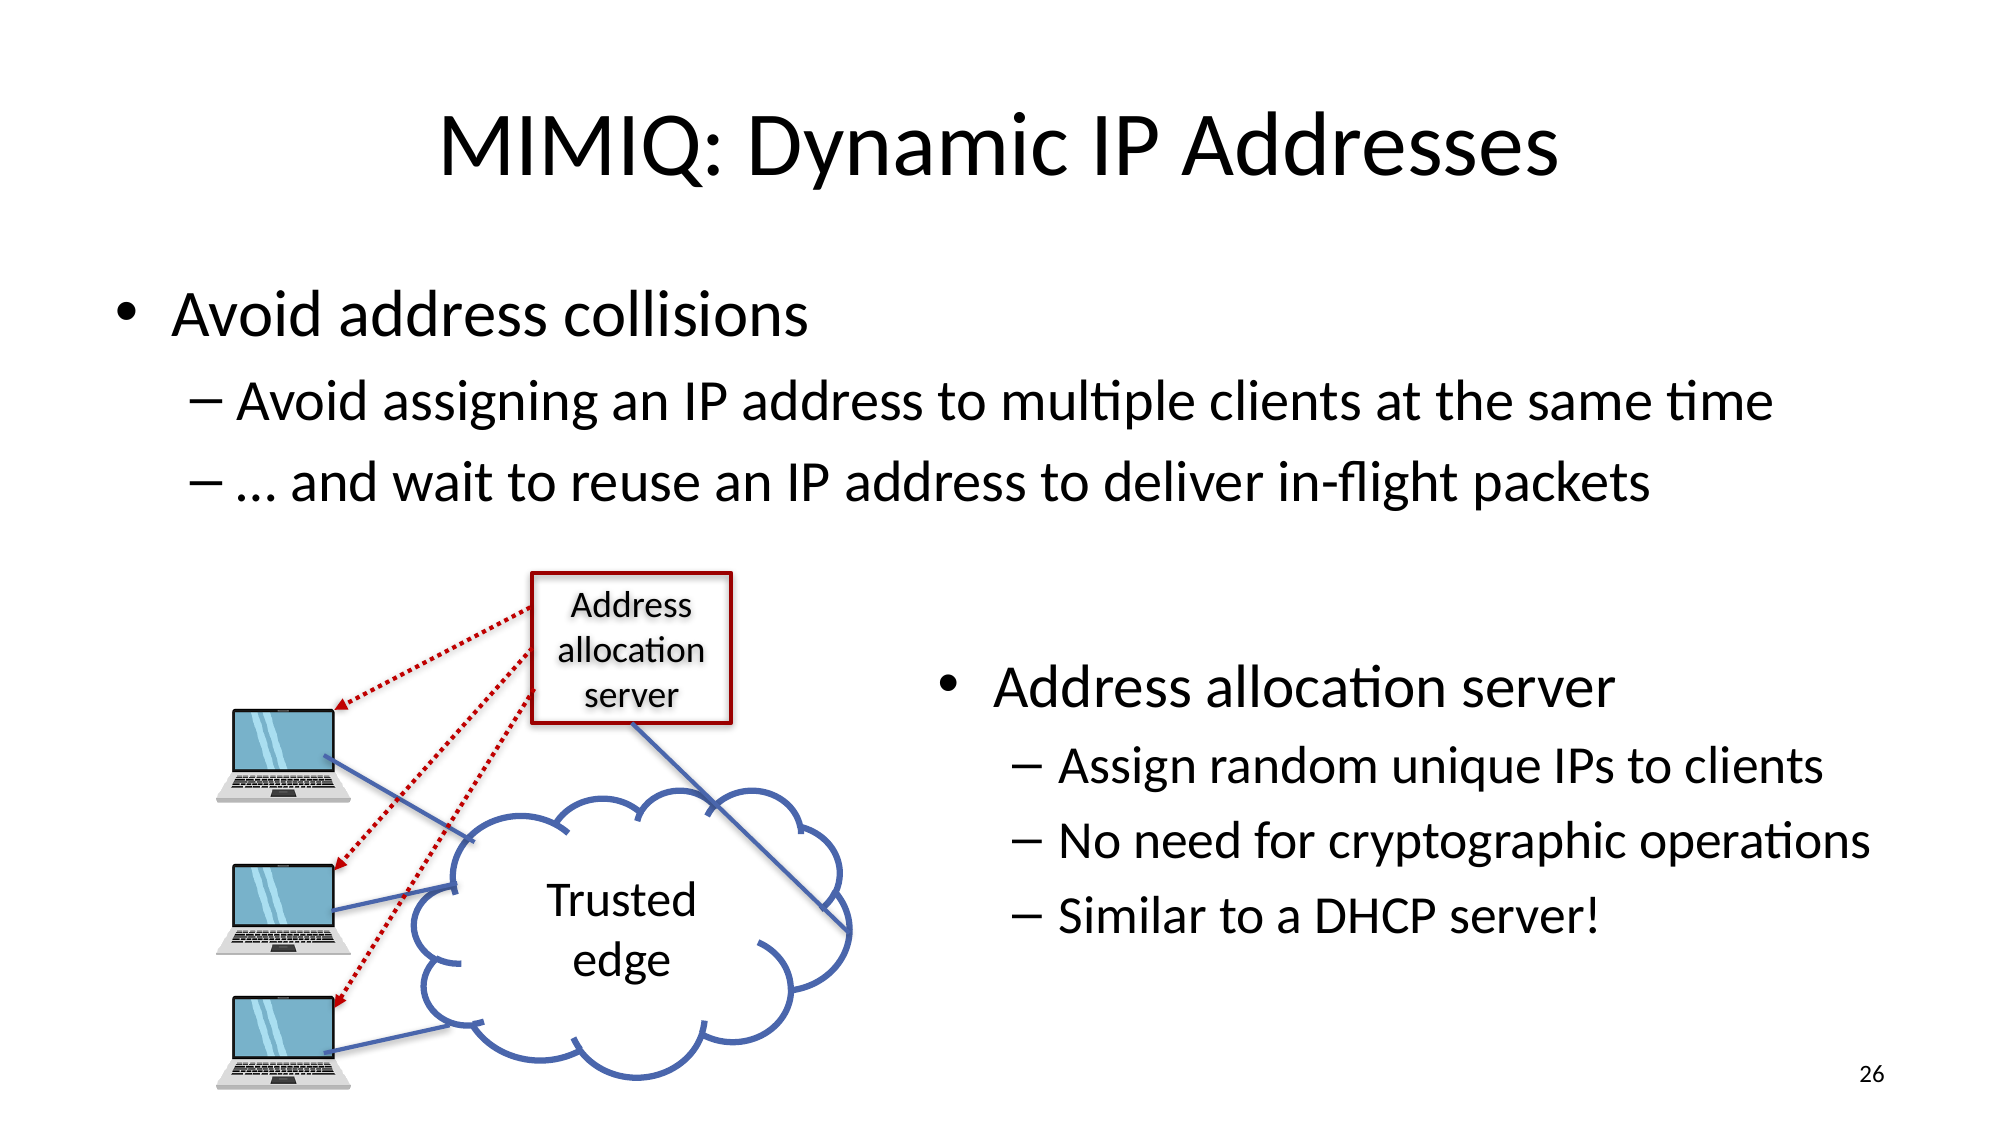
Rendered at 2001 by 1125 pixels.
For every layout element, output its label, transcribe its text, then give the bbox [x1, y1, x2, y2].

text_box Address allocation server [530, 571, 733, 725]
text_box [718, 788, 852, 928]
slide_number 25 [1433, 1042, 1900, 1103]
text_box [334, 606, 531, 647]
text_box [436, 788, 851, 1080]
title MIMIQ: Dynamic IP Addresses [99, 45, 1900, 233]
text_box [334, 647, 533, 688]
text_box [334, 688, 535, 1009]
text_box Trusted edge [538, 858, 724, 994]
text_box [323, 1025, 450, 1054]
text_box Address allocation server Assign random unique IPs to clients No need for cryptographic operations Similar to a DHCP server! [922, 638, 1954, 958]
list Avoid address collisions Avoid assigning an IP address to multiple clients at the same time … and wait to reuse an IP address to deliver in-flight packets [99, 262, 1900, 582]
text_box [323, 754, 328, 843]
picture [183, 667, 383, 1125]
